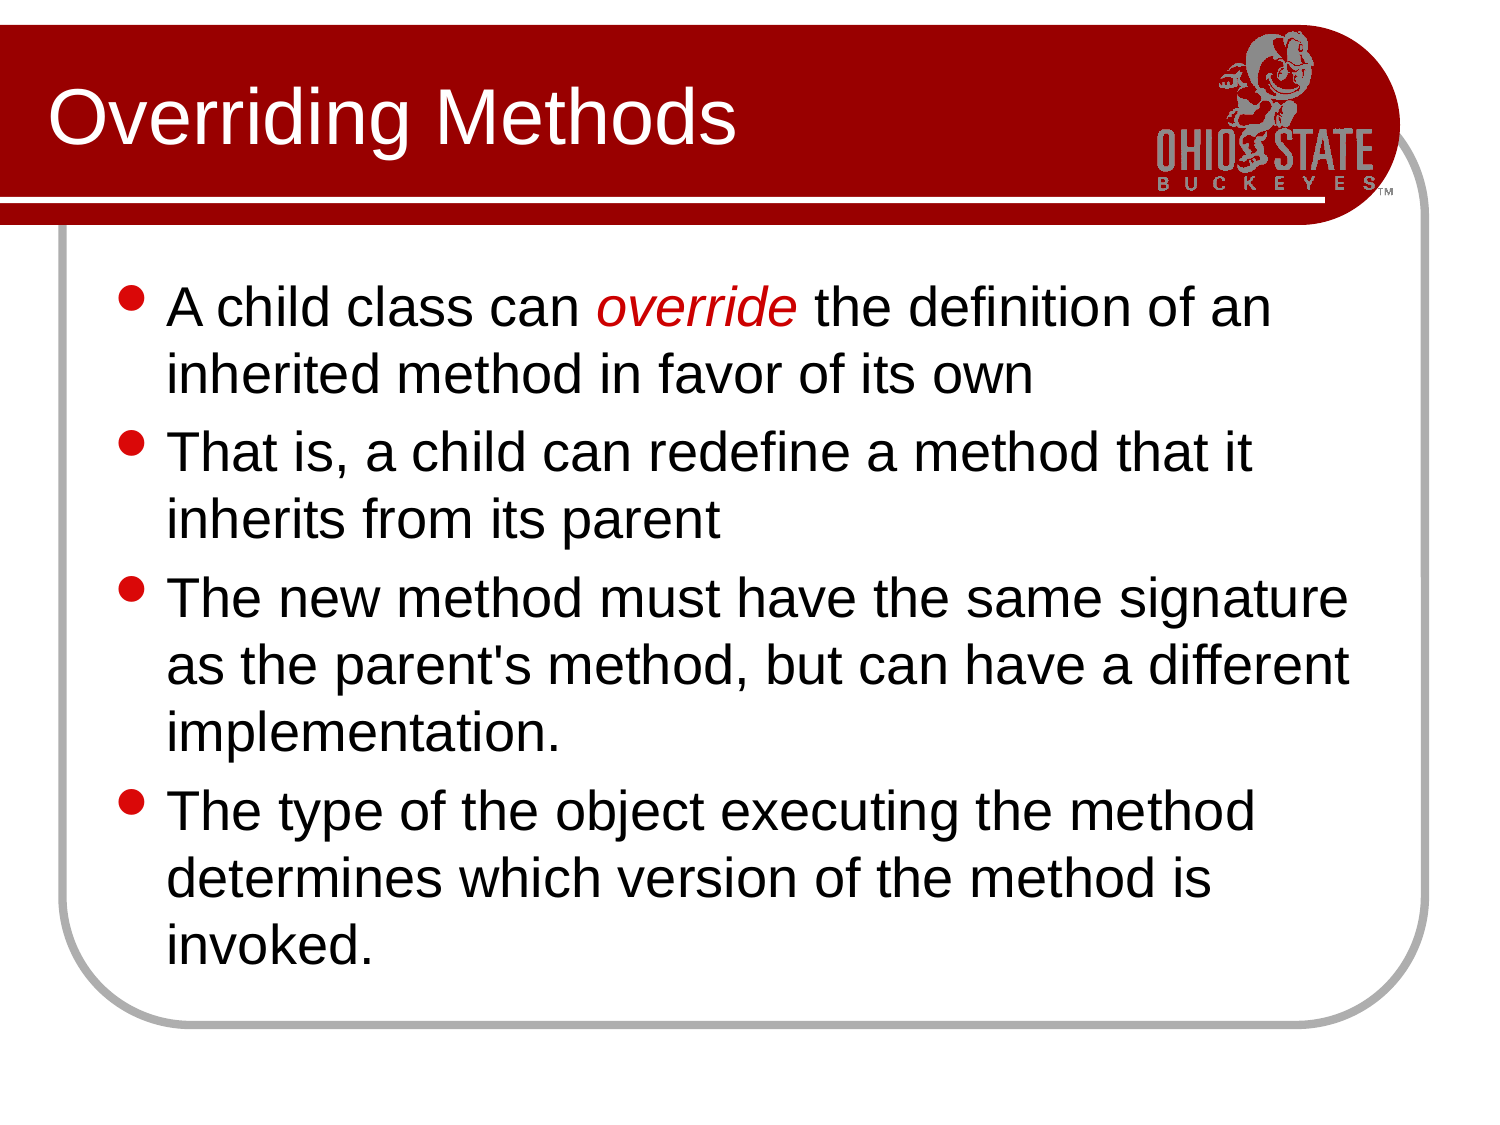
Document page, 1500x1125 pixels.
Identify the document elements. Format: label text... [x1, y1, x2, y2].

list A child class can override the definition of an inherited method in favor of its own That is, a child can redefine a method that it inherits from its parent The new method must have the same signature as the parent's method, but can have a different implementation. The type of the object executing the method determines which version of the method is invoked. [99, 262, 1401, 988]
title Overriding Methods [31, 37, 1201, 188]
